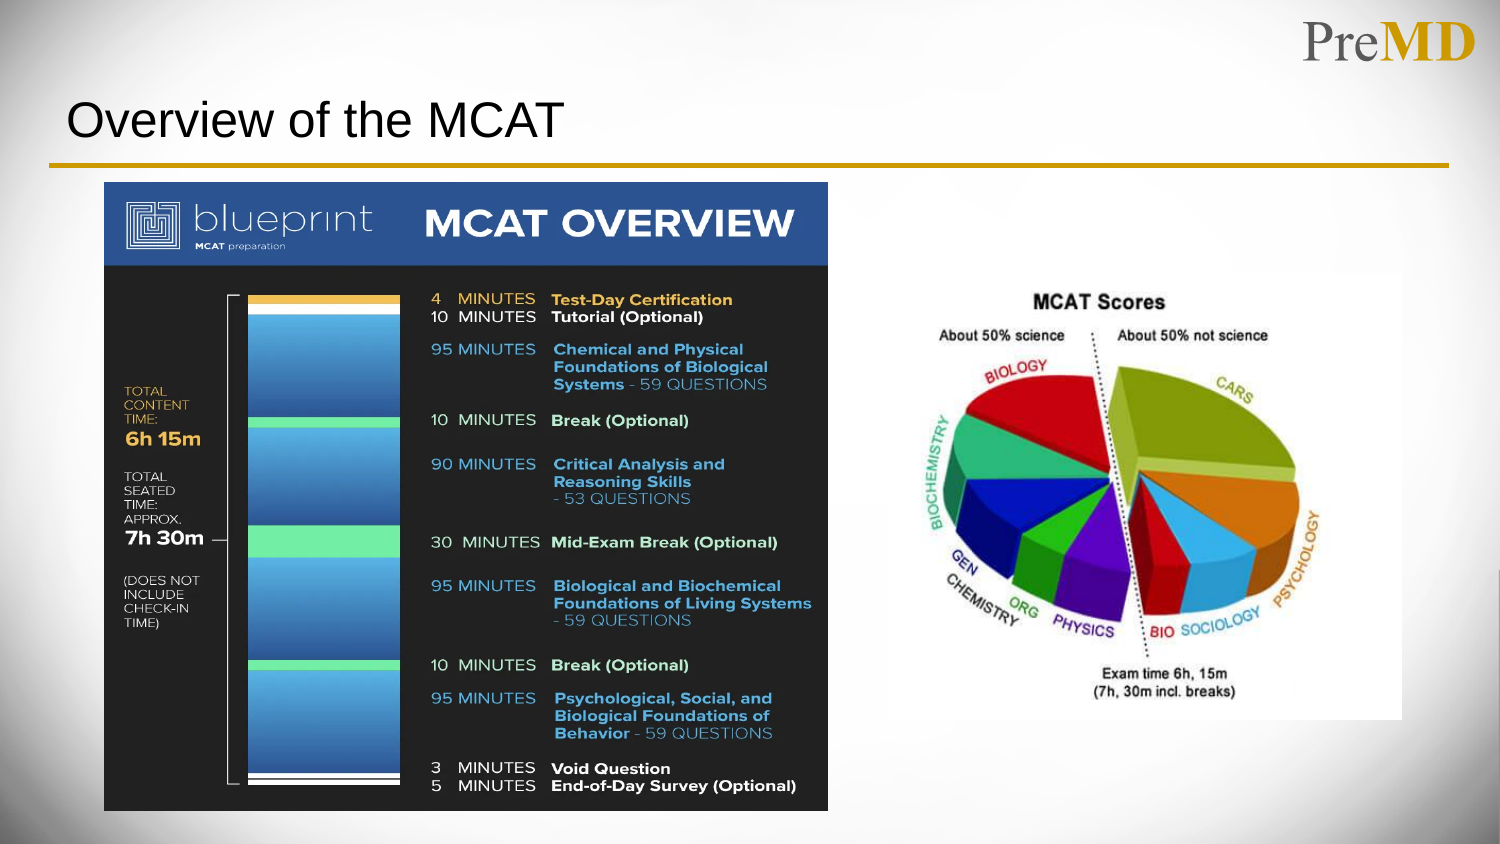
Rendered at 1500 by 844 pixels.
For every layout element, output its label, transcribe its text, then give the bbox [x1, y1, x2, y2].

title Overview of the MCAT [51, 72, 1449, 167]
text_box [887, 273, 1402, 720]
picture [0, 0, 1500, 844]
